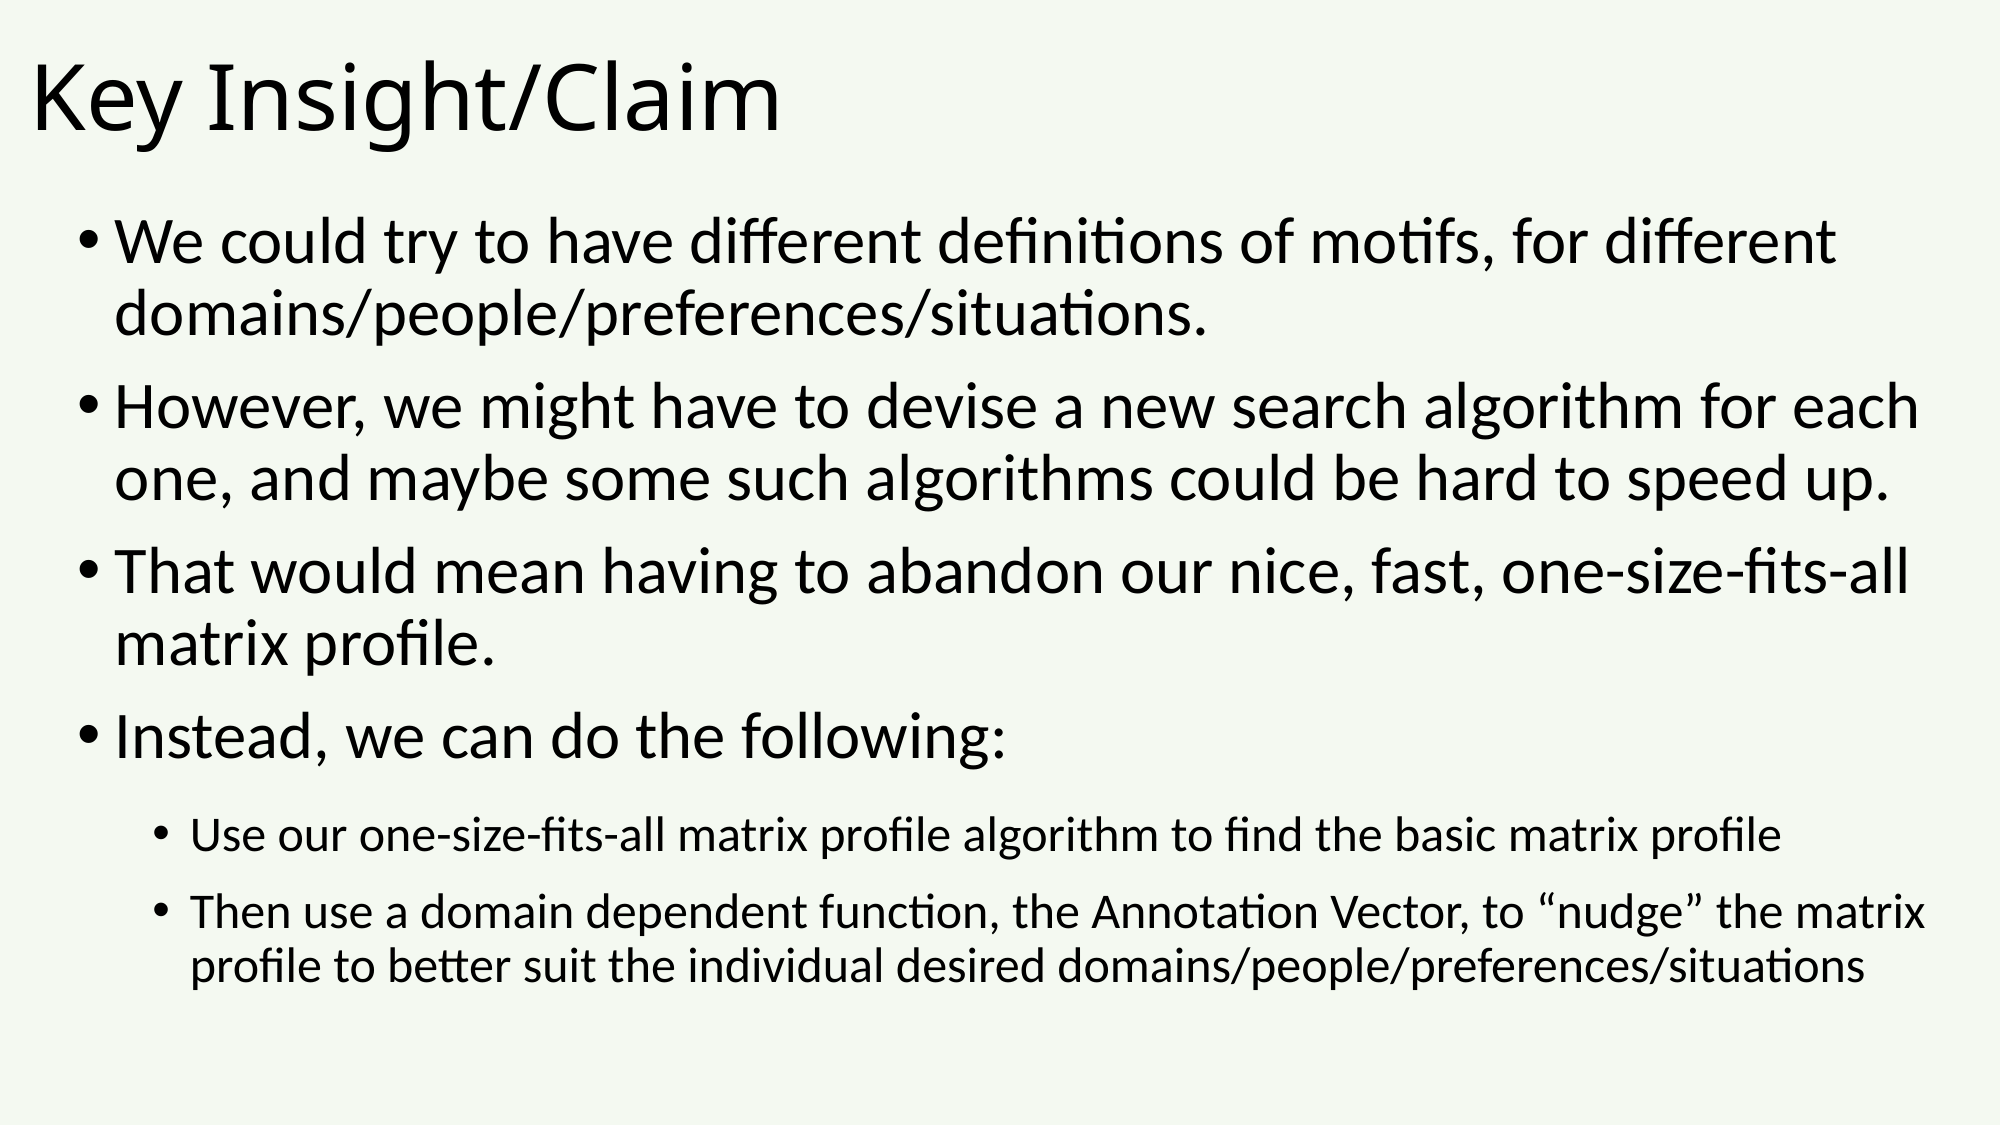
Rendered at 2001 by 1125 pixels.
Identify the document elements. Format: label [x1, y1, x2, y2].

list [62, 198, 1973, 1125]
title [14, 0, 1740, 210]
